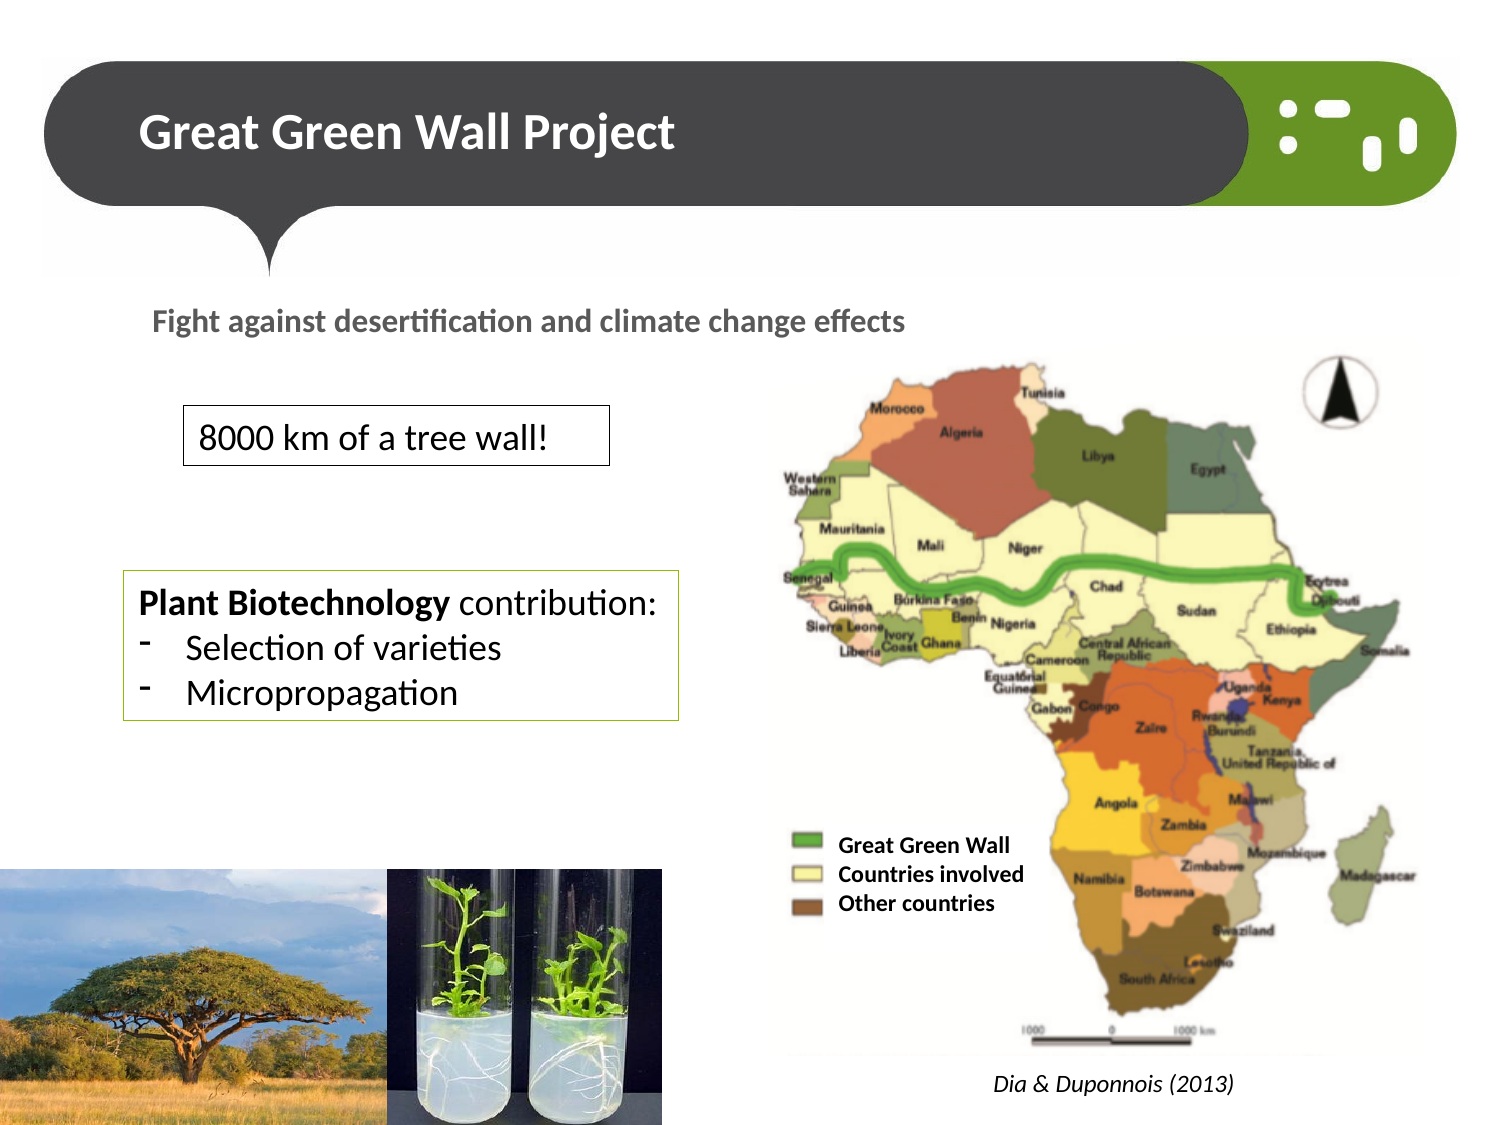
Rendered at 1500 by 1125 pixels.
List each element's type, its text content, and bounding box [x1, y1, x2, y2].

text_box 8000 km of a tree wall! [183, 405, 610, 466]
title Great Green Wall Project [123, 90, 1199, 173]
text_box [699, 337, 1448, 1106]
picture [41, 57, 1460, 277]
list Fight against desertification and climate change effects [137, 291, 1225, 346]
picture [0, 869, 662, 1125]
text_box Plant Biotechnology contribution: Selection of varieties Micropropagation [123, 570, 679, 721]
